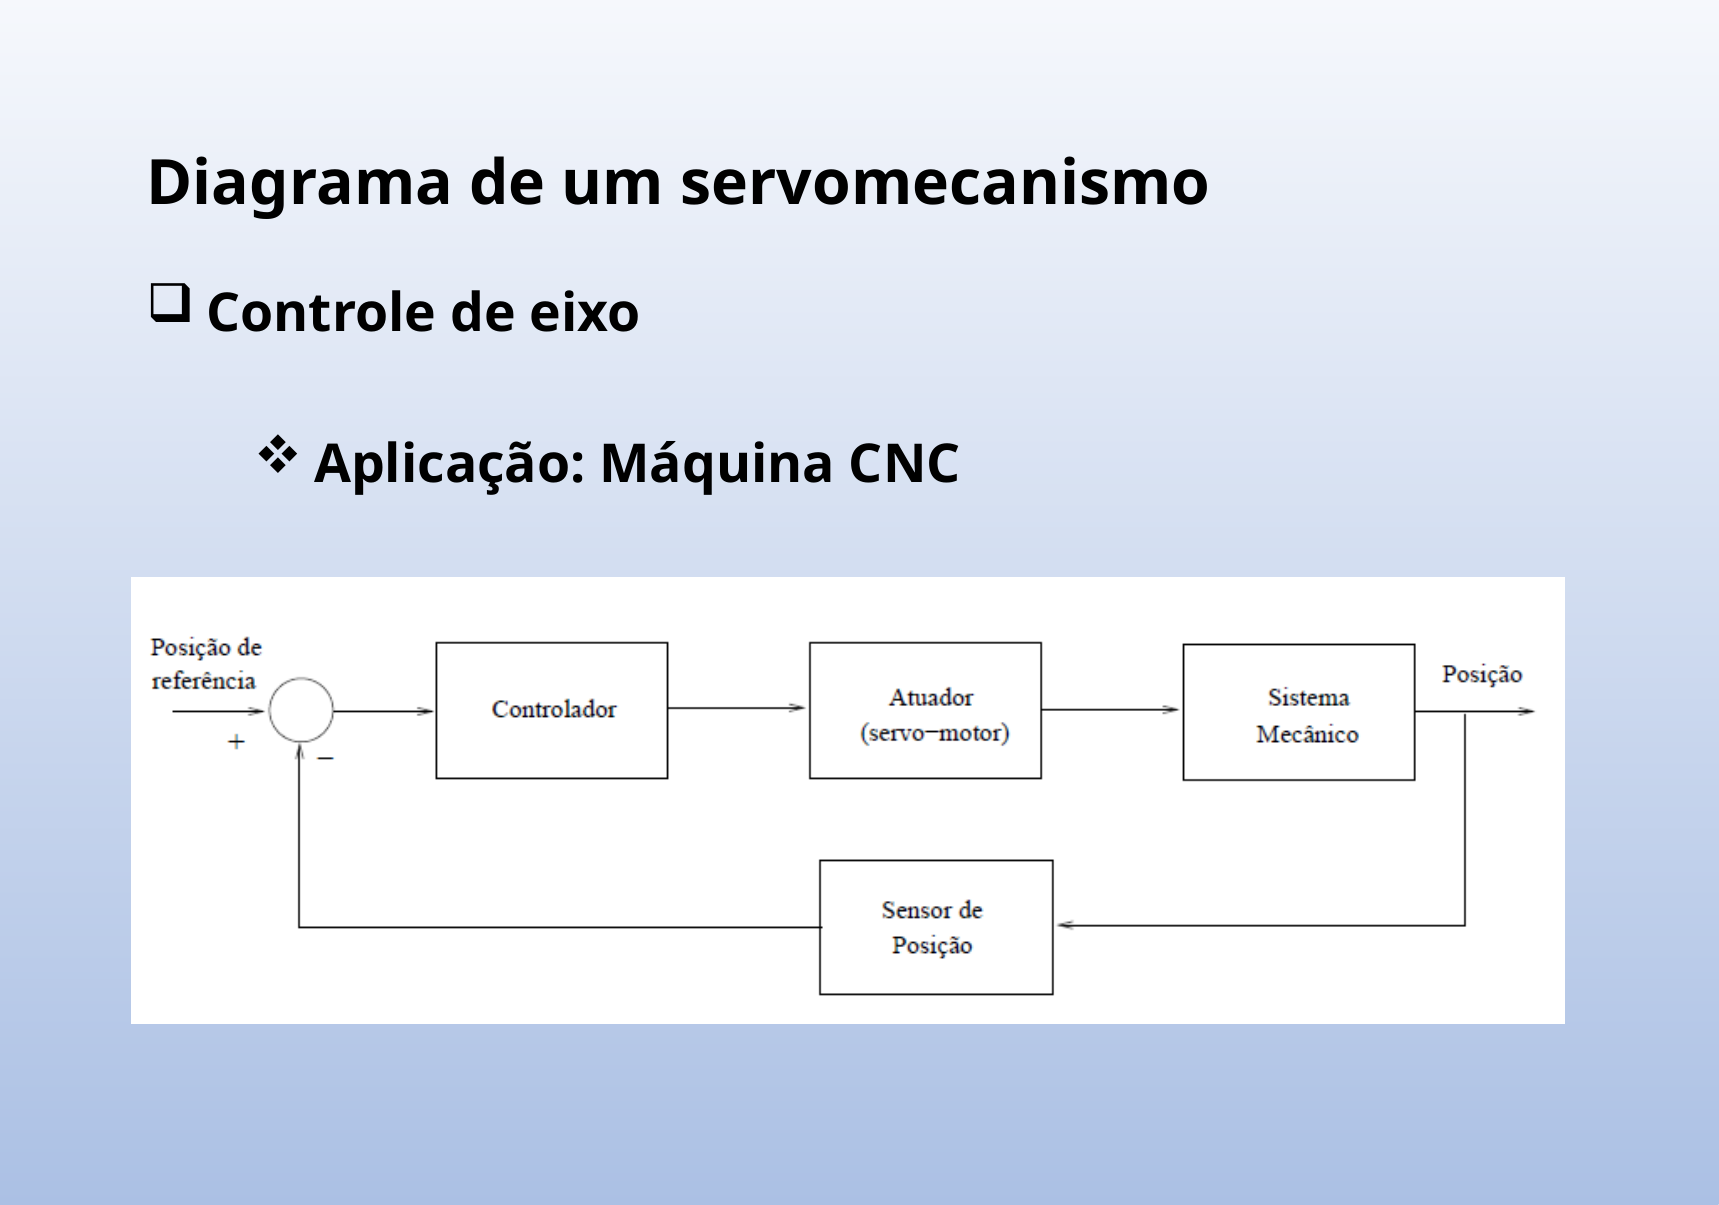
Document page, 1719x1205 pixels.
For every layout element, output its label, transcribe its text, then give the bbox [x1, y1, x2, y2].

text_box Diagrama de um servomecanismo [131, 134, 1663, 220]
text_box Aplicação: Máquina CNC [239, 421, 1719, 507]
text_box Controle de eixo [131, 270, 1663, 356]
picture [131, 577, 1565, 1024]
